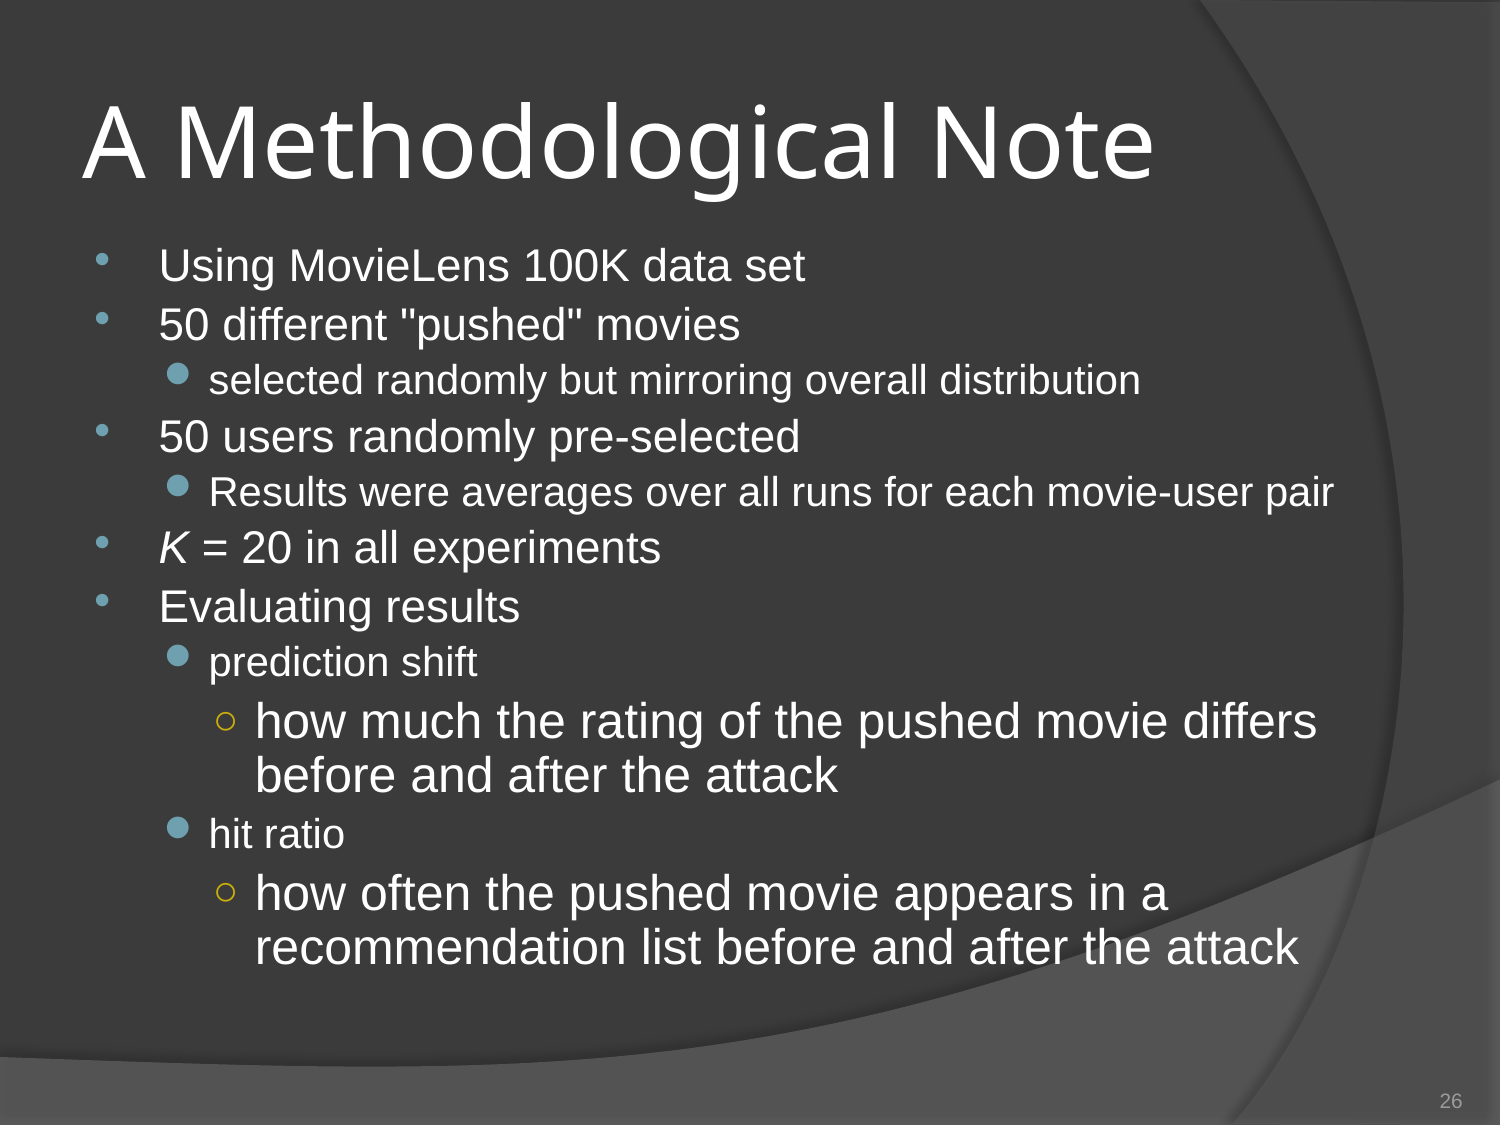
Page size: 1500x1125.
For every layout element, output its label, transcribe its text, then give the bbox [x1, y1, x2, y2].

title A Methodological Note [74, 44, 1301, 233]
slide_number 26 [1337, 1053, 1463, 1114]
list Using MovieLens 100K data set 50 different "pushed" movies selected randomly but mirroring overall distribution 50 users randomly pre-selected Results were averages over all runs for each movie-user pair K = 20 in all experiments Evaluating results prediction shift how much the rating of the pushed movie differs before and after the attack hit ratio how often the pushed movie appears in a recommendation list before and after the attack [74, 234, 1426, 1006]
